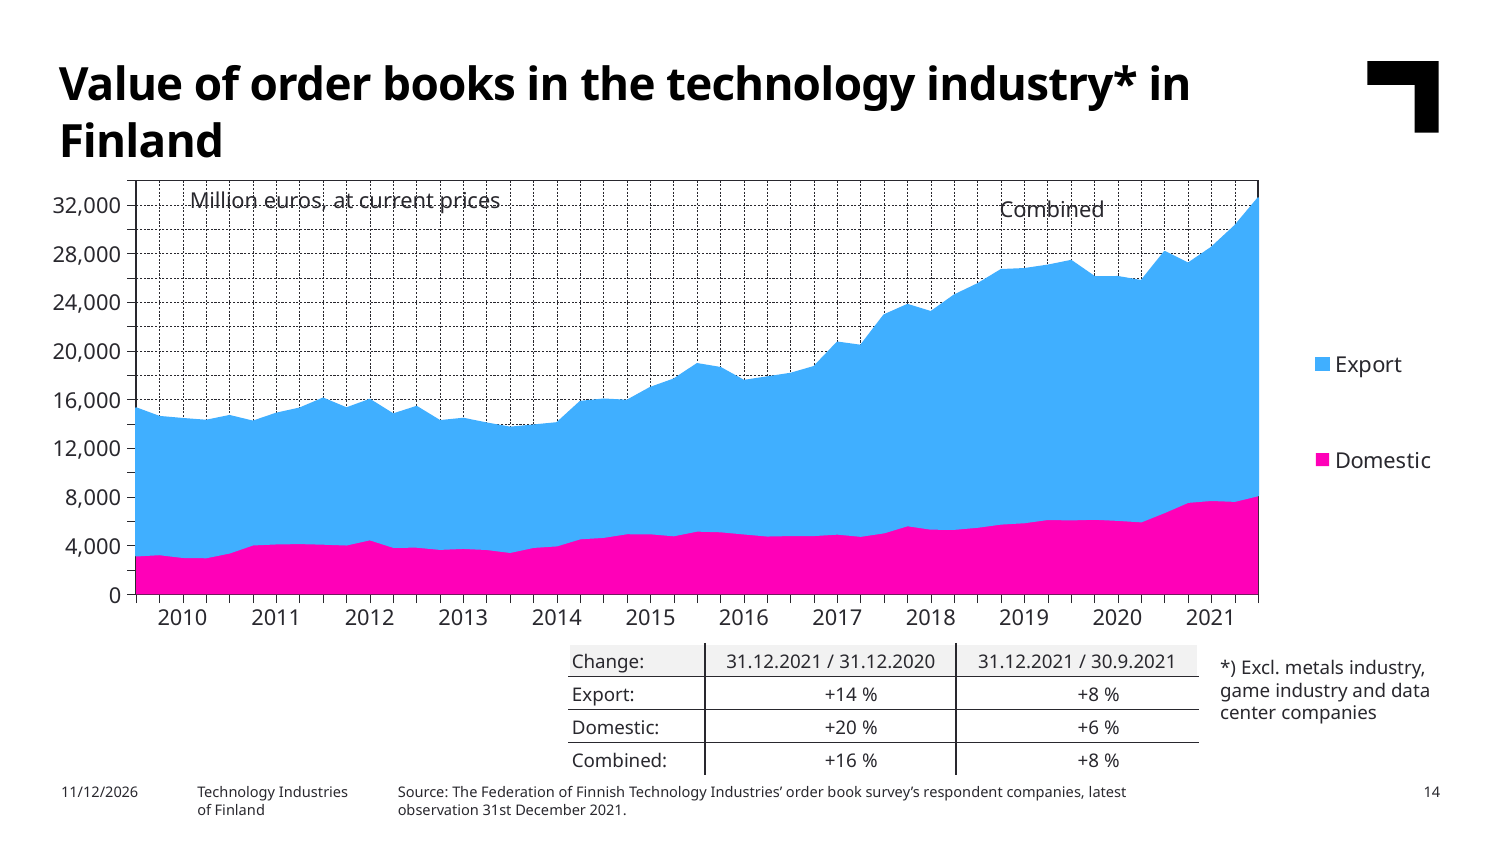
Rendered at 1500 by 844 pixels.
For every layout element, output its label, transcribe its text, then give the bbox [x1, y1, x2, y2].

list Source: The Federation of Finnish Technology Industries’ order book survey’s respondent companies, latest observation 31st December 2021. [382, 775, 1164, 836]
table_cell +8 % [957, 743, 1197, 775]
slide_number 14 [1313, 775, 1456, 803]
chart [29, 166, 1456, 635]
table_cell +14 % [706, 677, 955, 709]
table_header Change: [570, 645, 704, 676]
text_box *) Excl. metals industry, game industry and data center companies [1205, 648, 1456, 731]
table_header 31.12.2021 / 30.9.2021 [957, 645, 1197, 676]
footer Technology Industries of Finland [197, 775, 453, 803]
table_cell +8 % [957, 677, 1197, 709]
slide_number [46, 775, 197, 803]
table_header 31.12.2021 / 31.12.2020 [706, 645, 955, 676]
table_cell Export: [570, 677, 704, 709]
table_cell +6 % [957, 710, 1197, 742]
table_cell +20 % [706, 710, 955, 742]
table_cell Combined: [570, 743, 704, 775]
list Value of order books in the technology industry* in Finland [41, 46, 1353, 153]
table_cell +16 % [706, 743, 955, 775]
table_cell Domestic: [570, 710, 704, 742]
